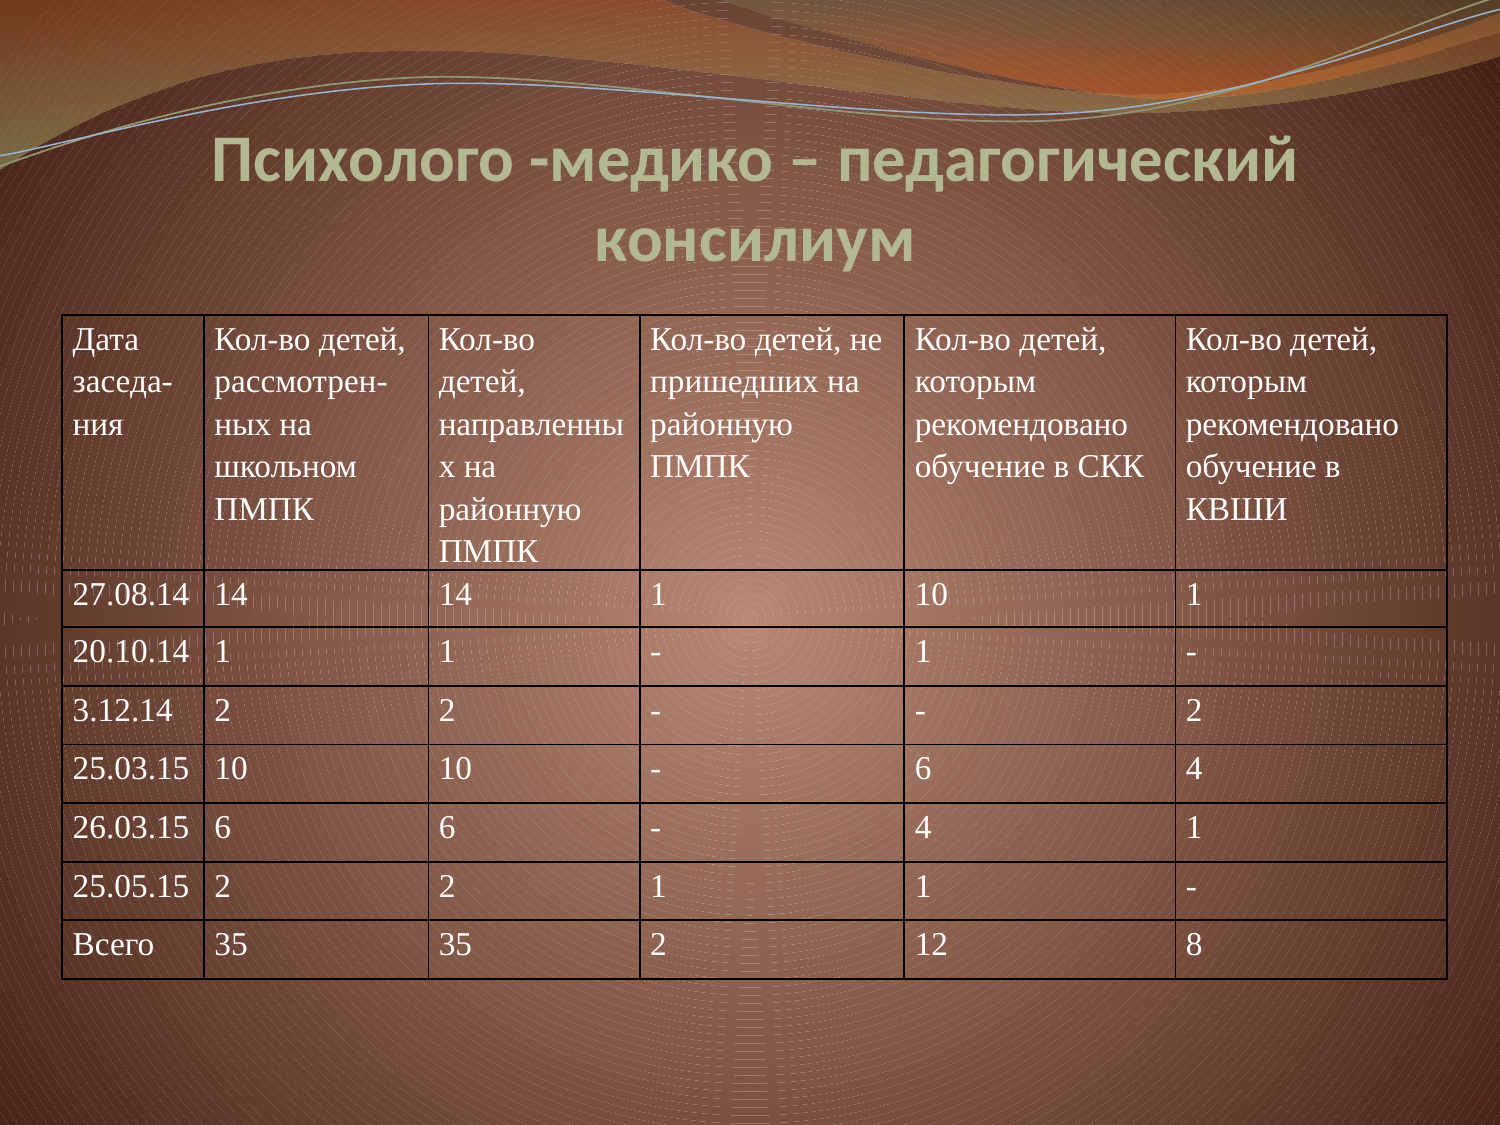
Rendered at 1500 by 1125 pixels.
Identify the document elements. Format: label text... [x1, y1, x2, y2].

table_cell 1 [641, 571, 903, 626]
table_cell 12 [905, 921, 1175, 978]
table_cell 10 [905, 571, 1175, 626]
table_cell 2 [205, 687, 428, 744]
table_cell 35 [429, 921, 639, 978]
table_cell 8 [1176, 921, 1446, 978]
table_cell 1 [205, 628, 428, 685]
table_cell 1 [1176, 804, 1446, 861]
table_cell 10 [429, 745, 639, 802]
table_cell 14 [429, 571, 639, 626]
table_cell 1 [1176, 571, 1446, 626]
table_cell - [641, 687, 903, 744]
table_cell - [641, 628, 903, 685]
table_cell 6 [205, 804, 428, 861]
title Психолого -медико – педагогический консилиум [112, 195, 1401, 275]
table_cell 27.08.14 [63, 571, 203, 626]
table_cell 26.03.15 [63, 804, 203, 861]
table_cell 2 [205, 863, 428, 919]
table_cell 4 [1176, 745, 1446, 802]
table_cell 2 [429, 687, 639, 744]
table_header Кол-во детей, направленных на районную ПМПК [429, 316, 639, 569]
table_header Кол-во детей, которым рекомендовано обучение в СКК [905, 316, 1175, 569]
table_cell Всего [63, 921, 203, 978]
table_cell 25.03.15 [63, 745, 203, 802]
table_cell 1 [429, 628, 639, 685]
table_cell 20.10.14 [63, 628, 203, 685]
table_cell - [1176, 863, 1446, 919]
table_cell 4 [905, 804, 1175, 861]
table_header Дата заседа-ния [63, 316, 203, 569]
table_cell 35 [205, 921, 428, 978]
table_header Кол-во детей, которым рекомендовано обучение в КВШИ [1176, 316, 1446, 569]
table_cell 1 [641, 863, 903, 919]
table_cell 14 [205, 571, 428, 626]
table_cell 2 [1176, 687, 1446, 744]
table_cell - [641, 745, 903, 802]
table_header Кол-во детей, не пришедших на районную ПМПК [641, 316, 903, 569]
table_header Кол-во детей, рассмотрен-ных на школьном ПМПК [205, 316, 428, 569]
table_cell 25.05.15 [63, 863, 203, 919]
table_cell - [905, 687, 1175, 744]
table_cell 2 [641, 921, 903, 978]
table_cell 3.12.14 [63, 687, 203, 744]
table_cell - [641, 804, 903, 861]
table_cell 1 [905, 628, 1175, 685]
table_cell 1 [905, 863, 1175, 919]
table_cell 10 [205, 745, 428, 802]
table_cell 6 [905, 745, 1175, 802]
table_cell 6 [429, 804, 639, 861]
table_cell 2 [429, 863, 639, 919]
table_cell - [1176, 628, 1446, 685]
